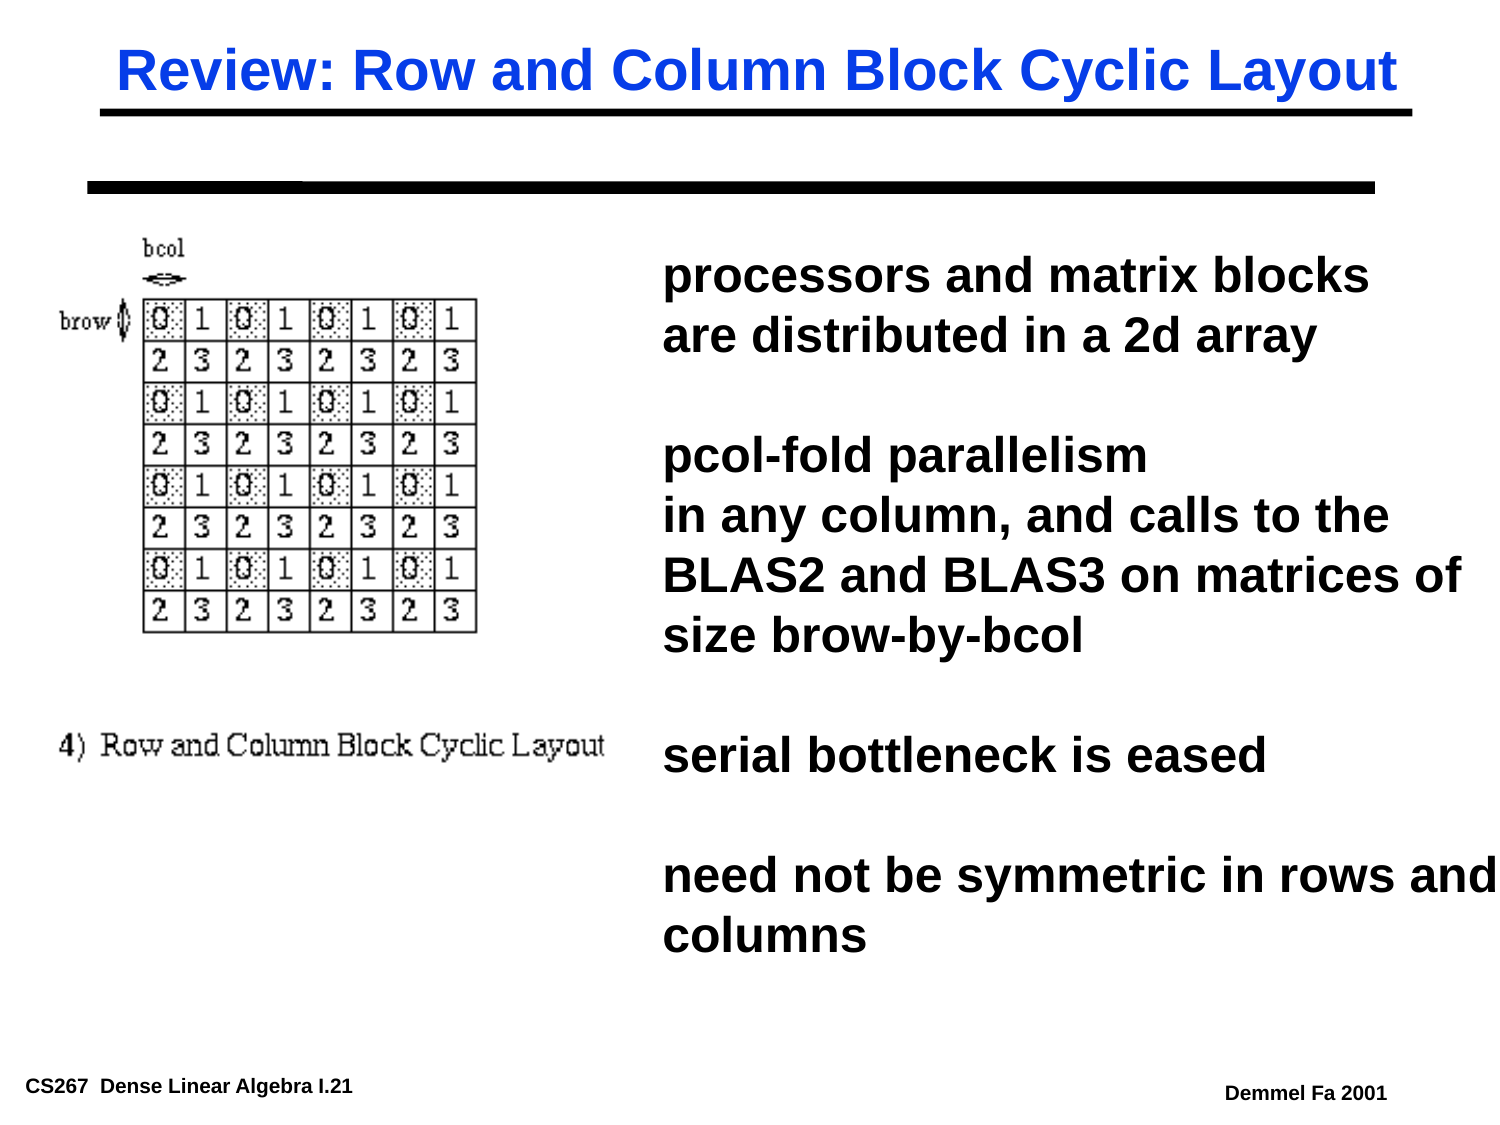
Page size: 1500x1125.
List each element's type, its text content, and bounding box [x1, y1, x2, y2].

text_box processors and matrix blocks are distributed in a 2d array pcol-fold parallelism in any column, and calls to the BLAS2 and BLAS3 on matrices of size brow-by-bcol serial bottleneck is eased need not be symmetric in rows and columns [647, 234, 1500, 1090]
text_box Review: Row and Column Block Cyclic Layout [101, 24, 1414, 111]
picture [8, 224, 644, 796]
